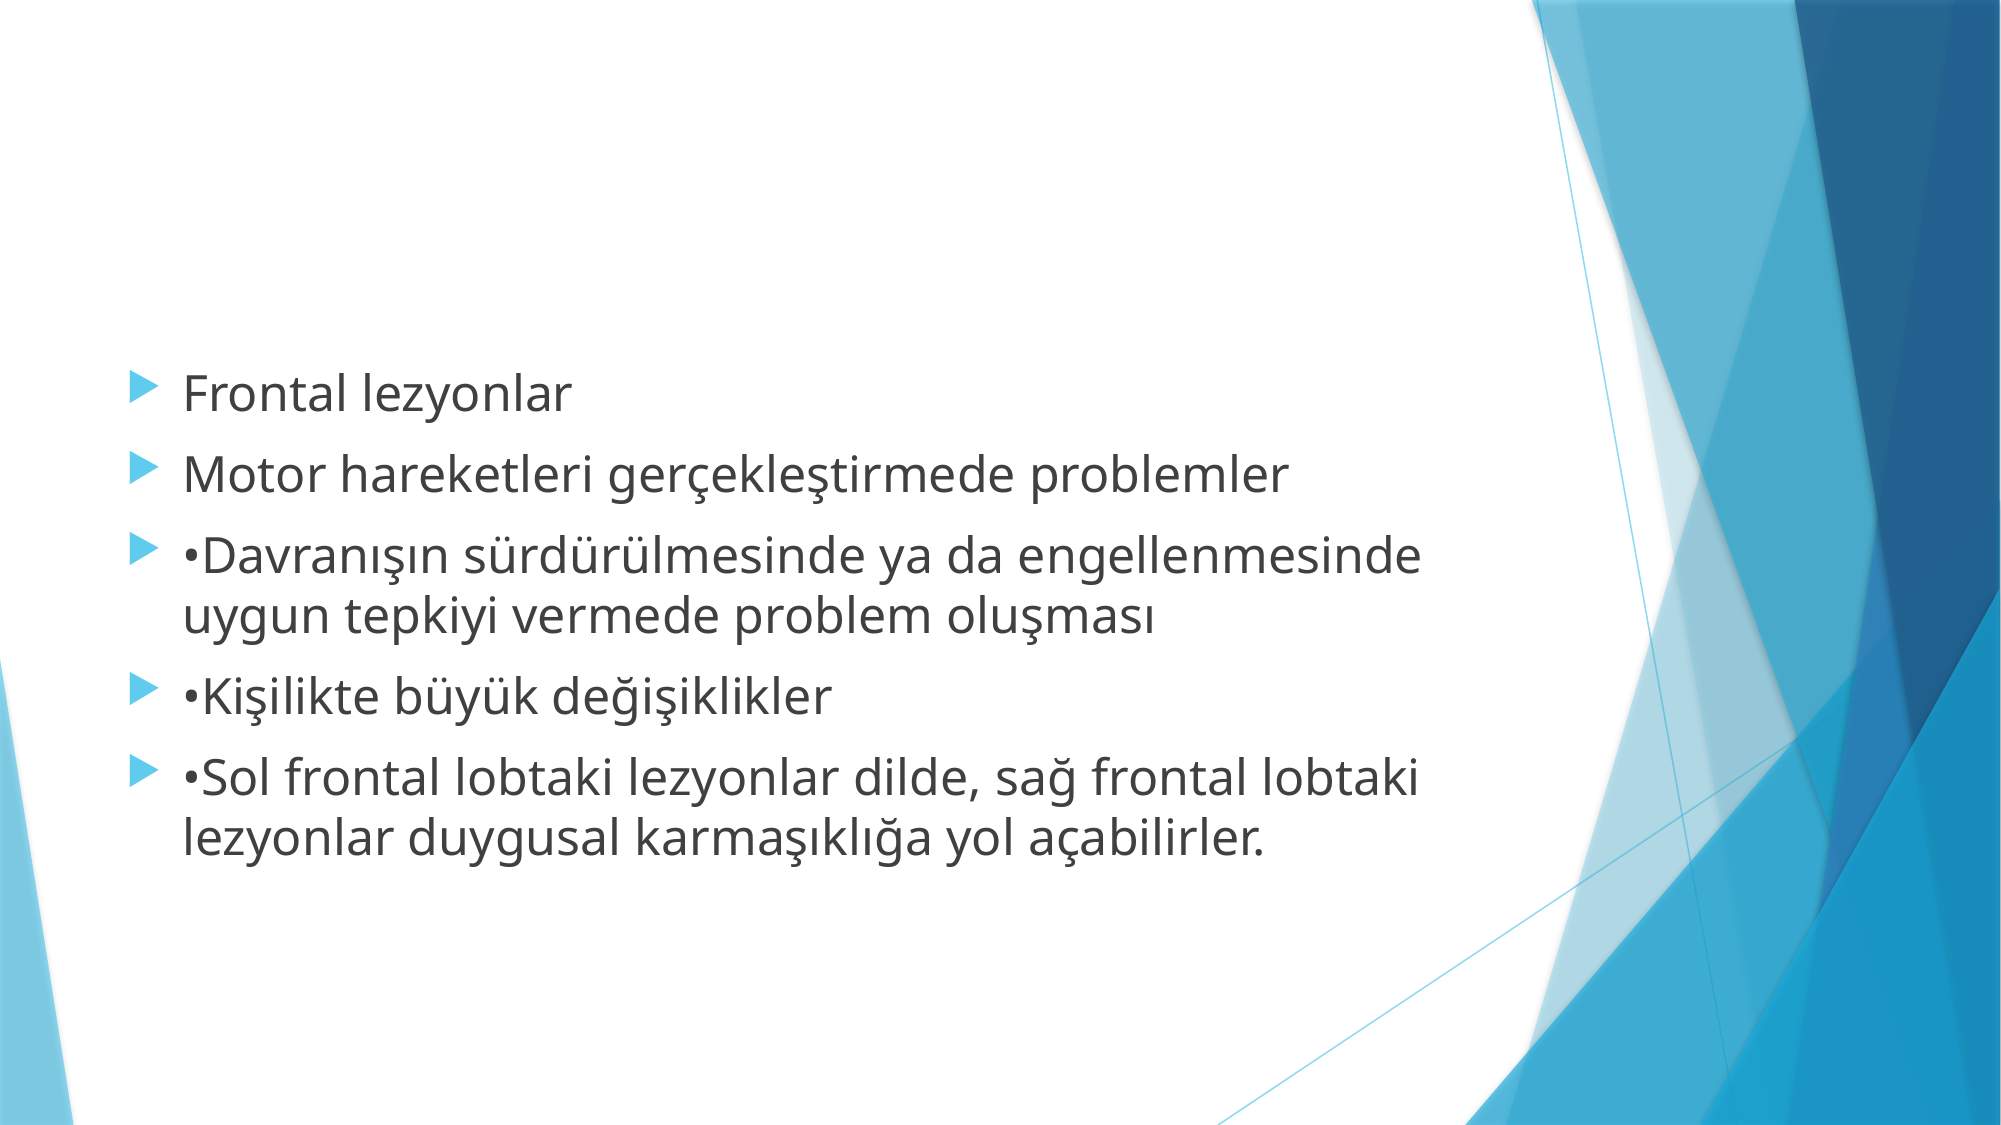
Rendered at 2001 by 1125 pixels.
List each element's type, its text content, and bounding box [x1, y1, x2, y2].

list Frontal lezyonlar Motor hareketleri gerçekleştirmede problemler •Davranışın sürdürülmesinde ya da engellenmesinde uygun tepkiyi vermede problem oluşması •Kişilikte büyük değişiklikler •Sol frontal lobtaki lezyonlar dilde, sağ frontal lobtaki lezyonlar duygusal karmaşıklığa yol açabilirler. [111, 354, 1522, 992]
